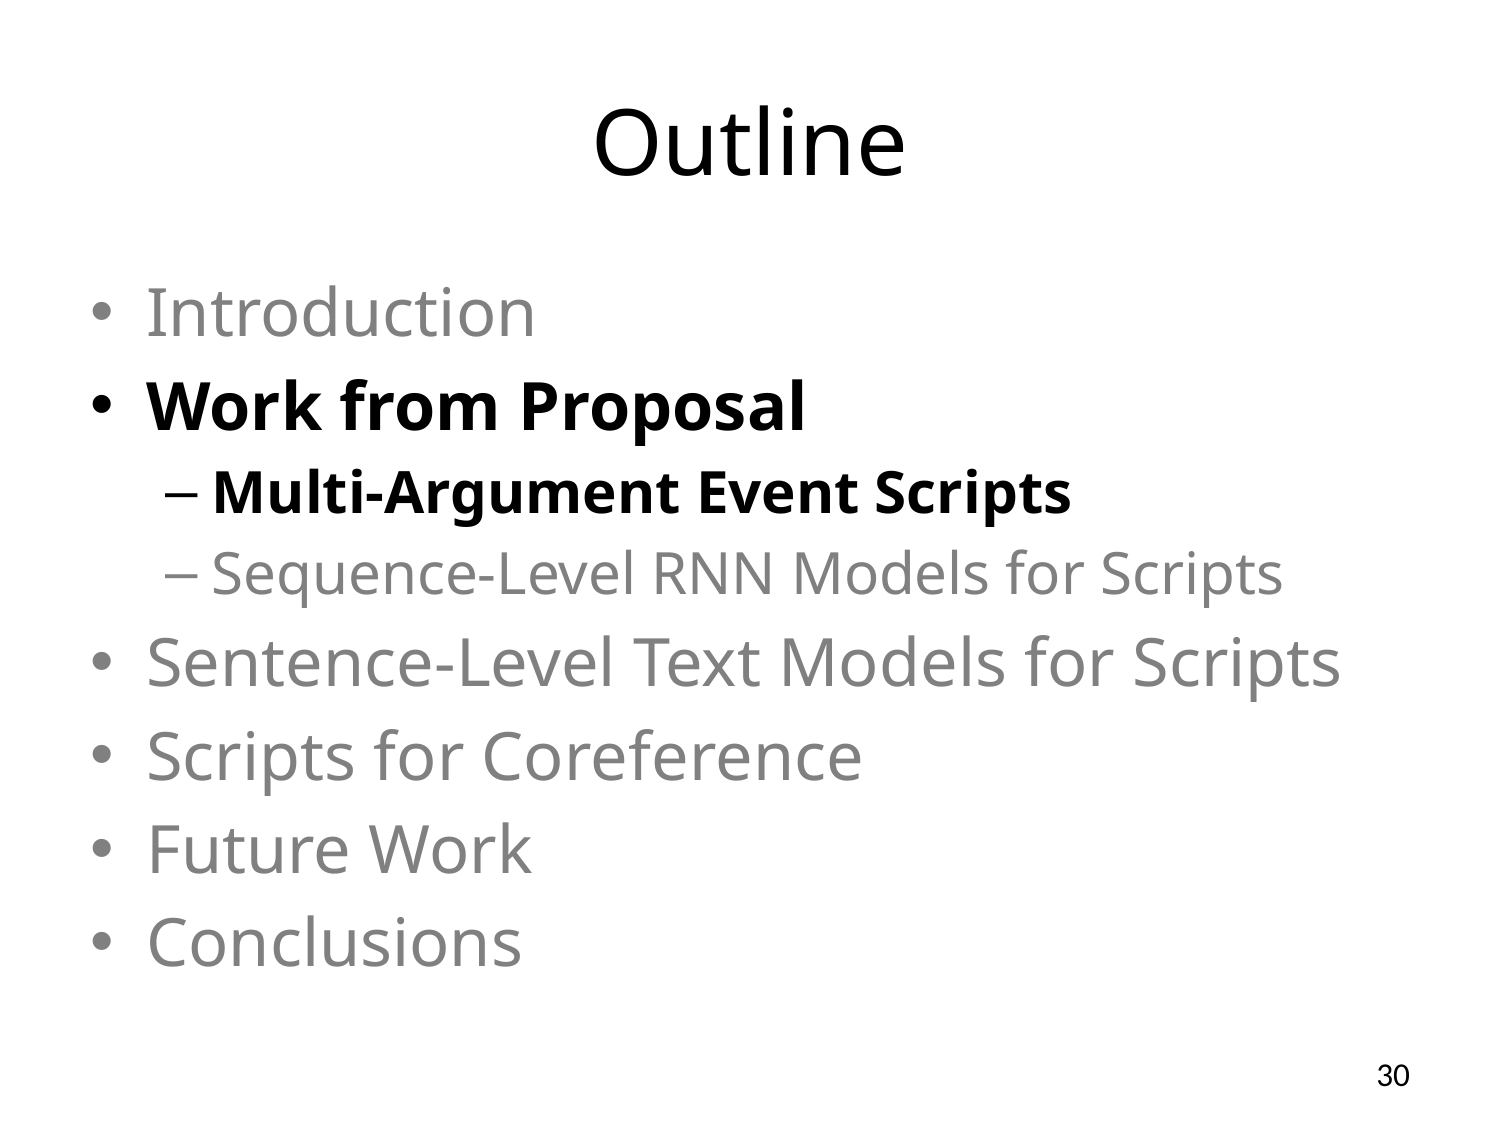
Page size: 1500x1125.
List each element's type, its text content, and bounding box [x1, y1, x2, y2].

slide_number 30 [1074, 1042, 1425, 1103]
list Introduction Work from Proposal Multi-Argument Event Scripts Sequence-Level RNN Models for Scripts Sentence-Level Text Models for Scripts Scripts for Coreference Future Work Conclusions [75, 262, 1425, 1005]
title Outline [75, 45, 1425, 233]
